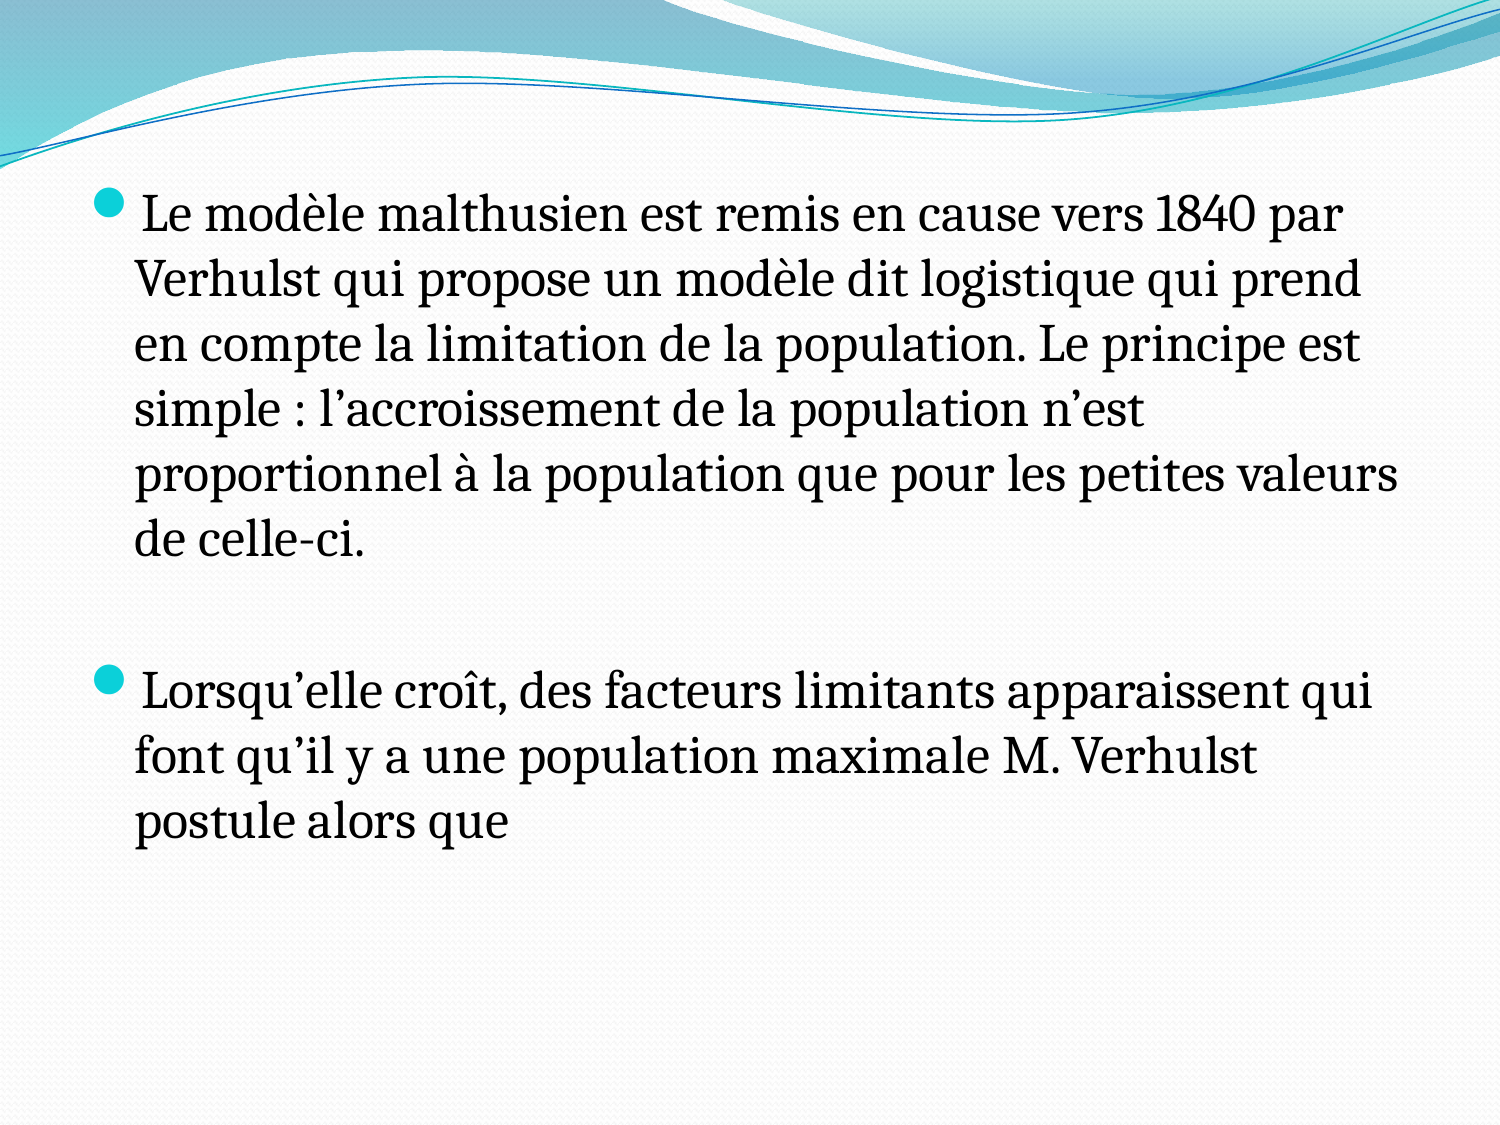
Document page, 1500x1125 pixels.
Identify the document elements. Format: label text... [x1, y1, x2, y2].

list Le modèle malthusien est remis en cause vers 1840 par Verhulst qui propose un modèle dit logistique qui prend en compte la limitation de la population. Le principe est simple : l’accroissement de la population n’est proportionnel à la population que pour les petites valeurs de celle-ci. Lorsqu’elle croît, des facteurs limitants apparaissent qui font qu’il y a une population maximale M. Verhulst postule alors que [75, 93, 1425, 1055]
